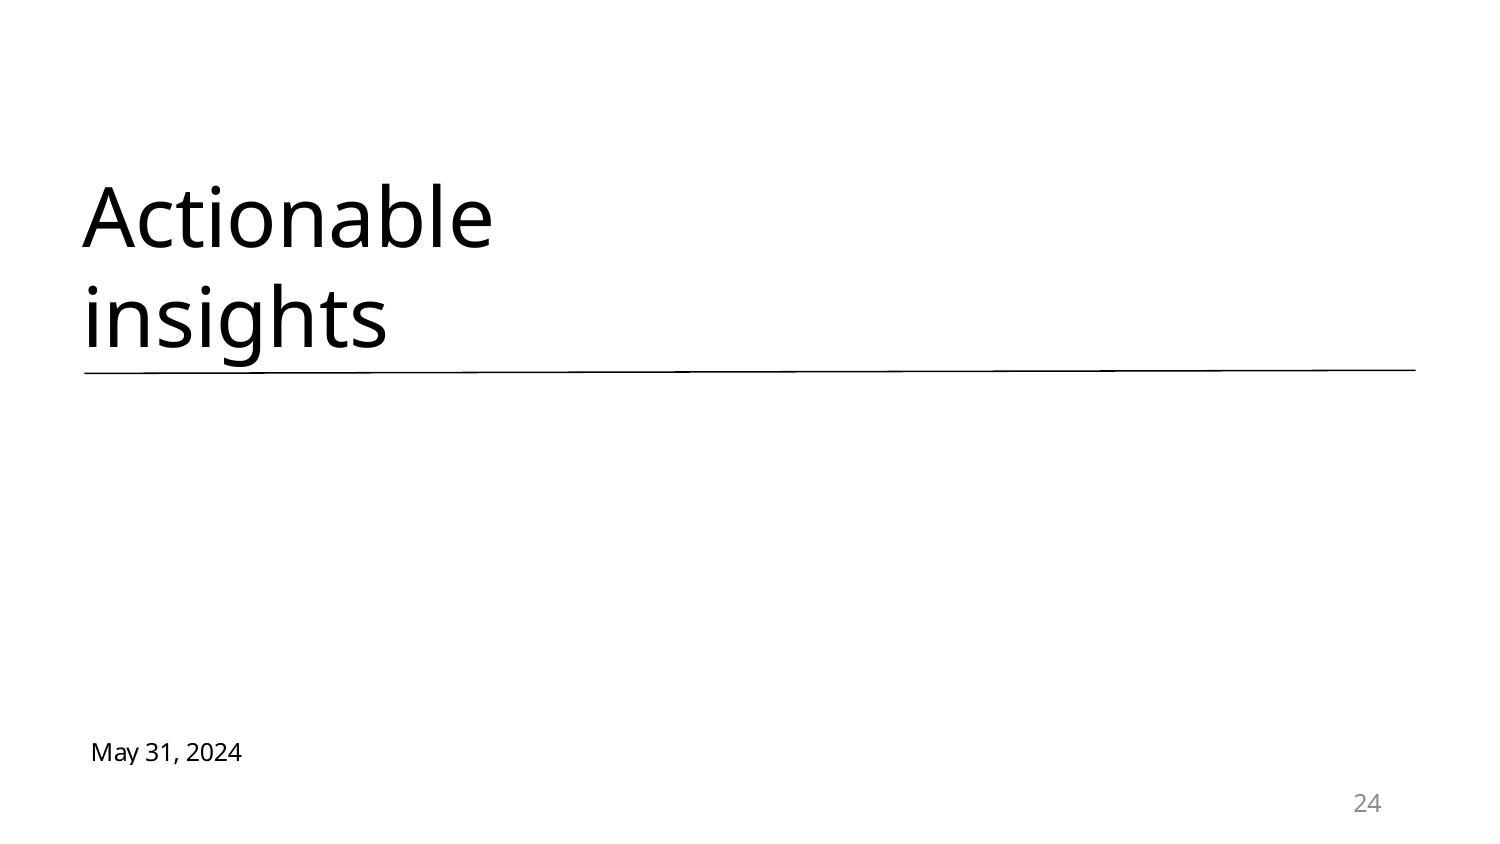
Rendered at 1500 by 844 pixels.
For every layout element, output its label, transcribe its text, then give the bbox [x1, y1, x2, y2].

slide_number 24 [1059, 782, 1397, 827]
picture [84, 733, 402, 767]
text_box Actionable insights [82, 163, 1429, 365]
